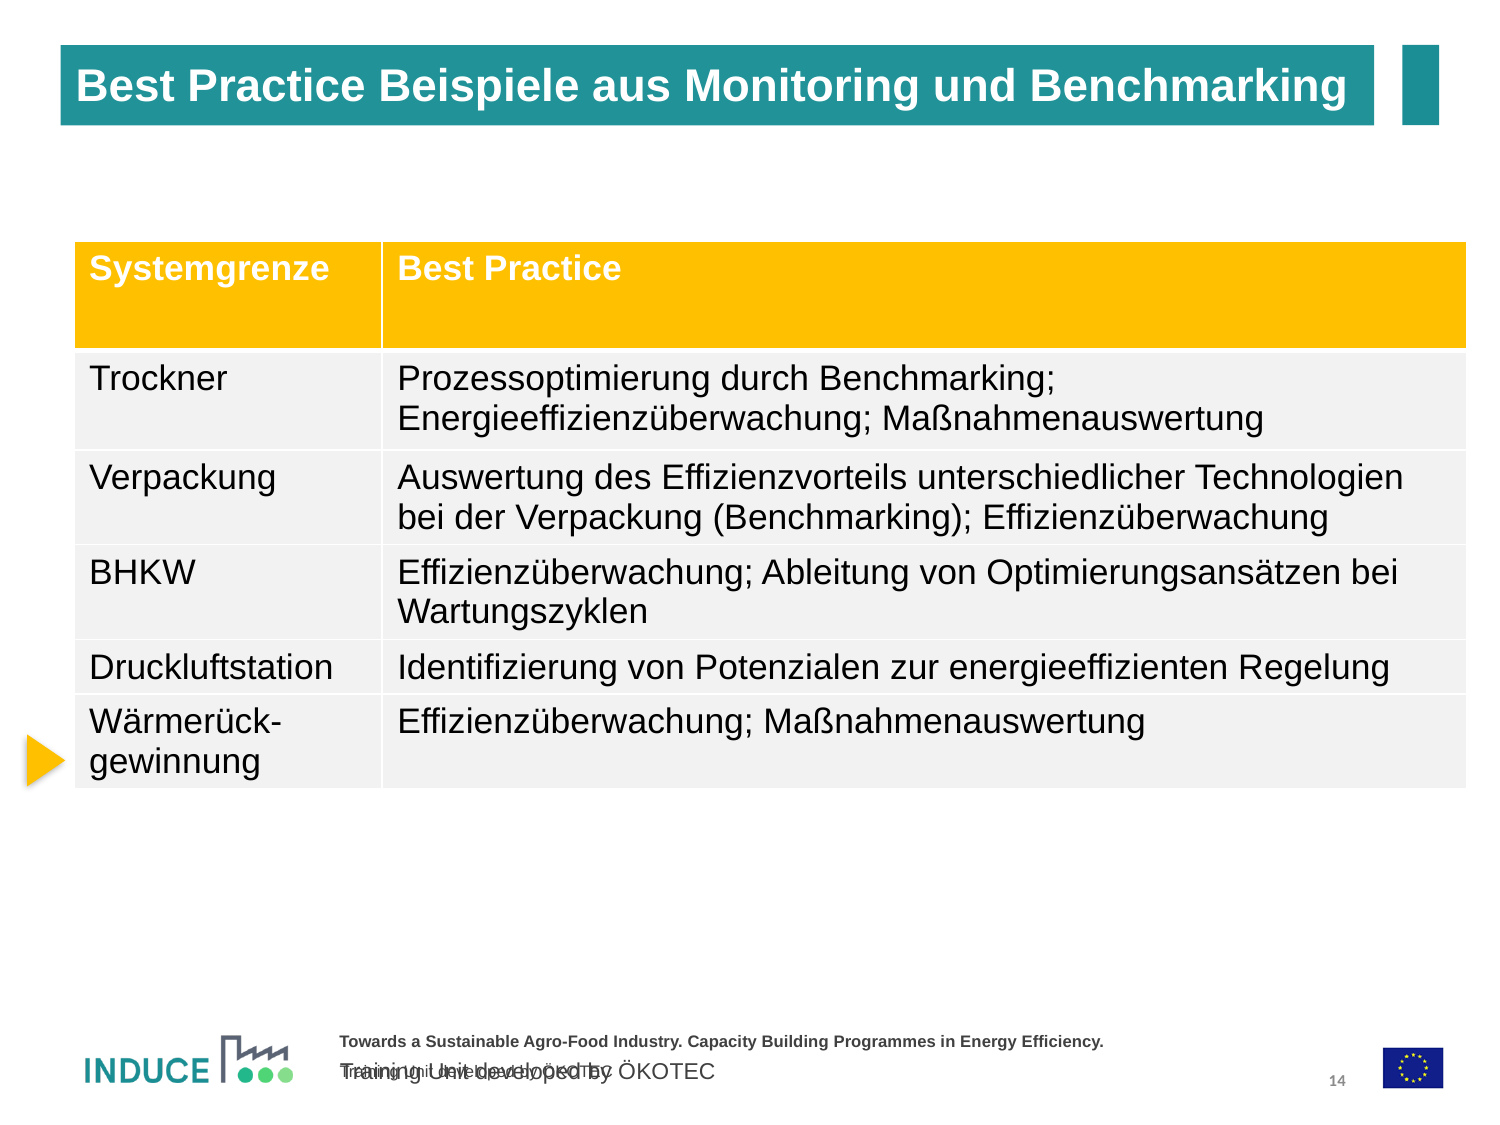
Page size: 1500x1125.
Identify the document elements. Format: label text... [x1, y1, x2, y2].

table_cell Effizienzüberwachung; Maßnahmenauswertung [383, 695, 1466, 788]
table_cell Identifizierung von Potenzialen zur energieeffizienten Regelung [383, 640, 1466, 693]
table_cell Prozessoptimierung durch Benchmarking; Energieeffizienzüberwachung; Maßnahmenauswertung [383, 353, 1466, 449]
text_box [1402, 44, 1440, 126]
picture [1373, 1038, 1450, 1094]
text_box [26, 733, 67, 788]
table_cell Auswertung des Effizienzvorteils unterschiedlicher Technologien bei der Verpackung (Benchmarking); Effizienzüberwachung [383, 451, 1466, 544]
table_cell Wärmerück-gewinnung [75, 695, 381, 788]
table_cell Trockner [75, 353, 381, 449]
table_cell Effizienzüberwachung; Ableitung von Optimierungsansätzen bei Wartungszyklen [383, 545, 1466, 639]
table_header Systemgrenze [75, 242, 381, 348]
table_header Best Practice [383, 242, 1466, 348]
slide_number 14 [1328, 1058, 1374, 1095]
text_box Training Unit developed by ÖKOTEC [324, 1055, 1151, 1085]
table_cell BHKW [75, 545, 381, 639]
table_cell Druckluftstation [75, 640, 381, 693]
picture [83, 1033, 295, 1085]
table_cell Verpackung [75, 451, 381, 544]
text_box Best Practice Beispiele aus Monitoring und Benchmarking [60, 45, 1375, 126]
